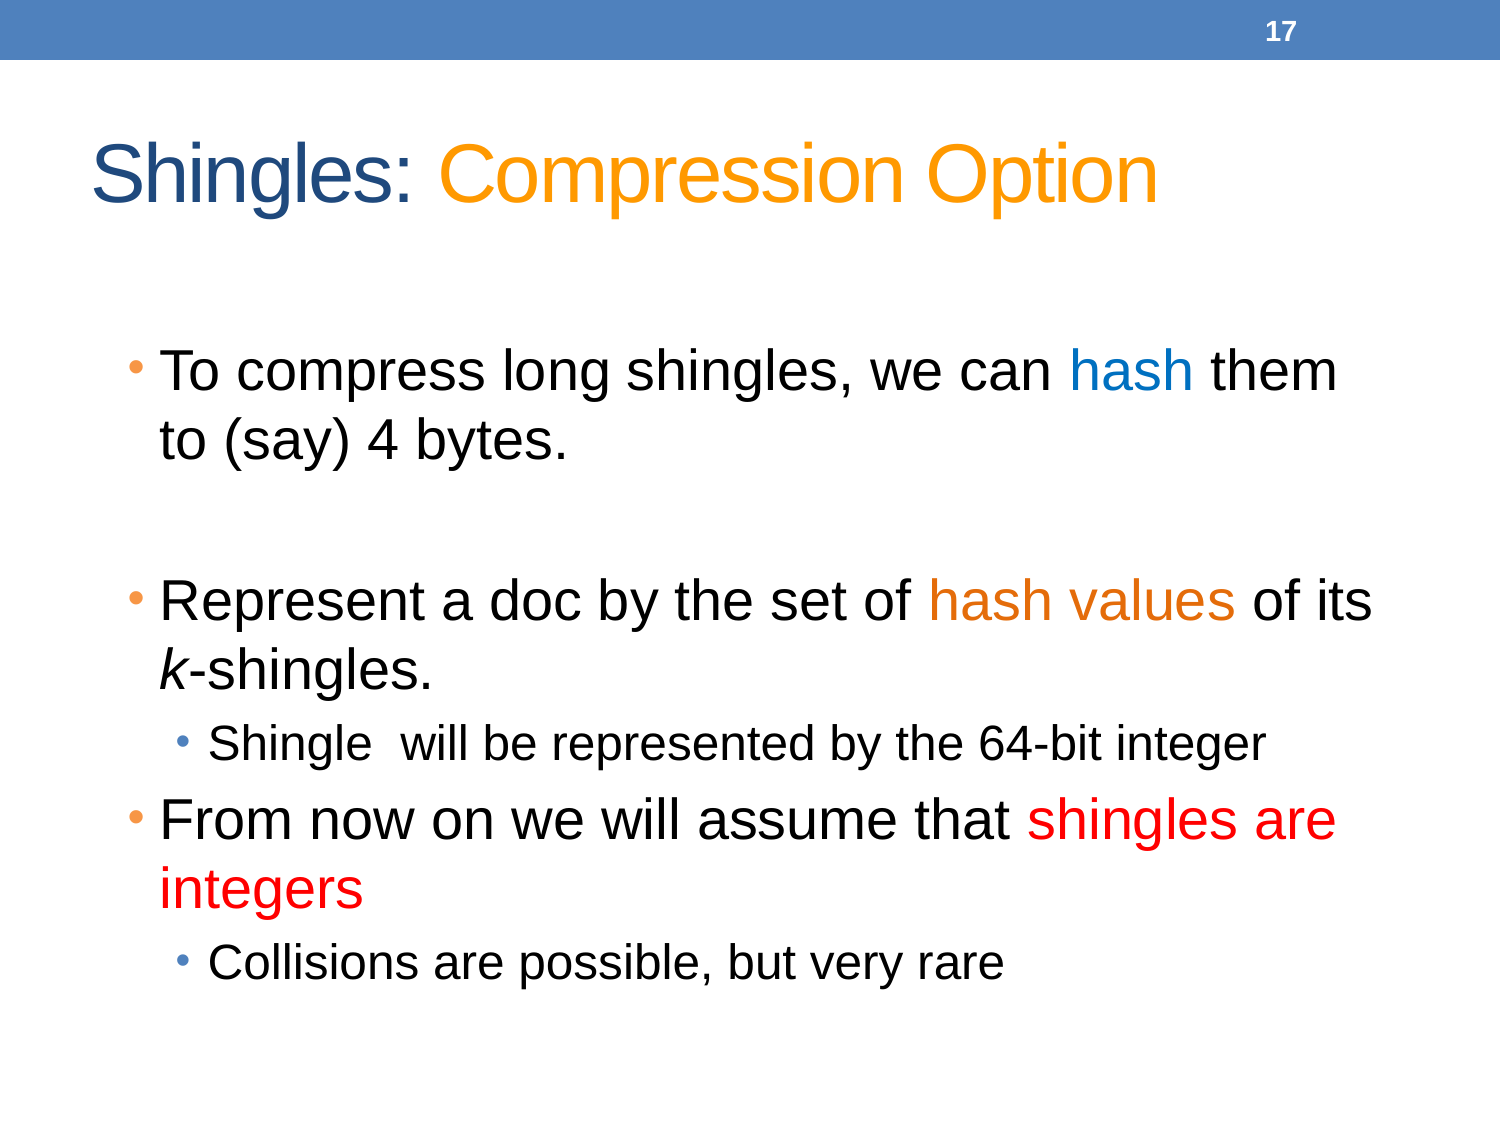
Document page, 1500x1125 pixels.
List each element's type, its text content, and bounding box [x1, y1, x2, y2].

title Shingles: Compression Option [75, 87, 1425, 250]
slide_number 17 [1250, 3, 1425, 57]
